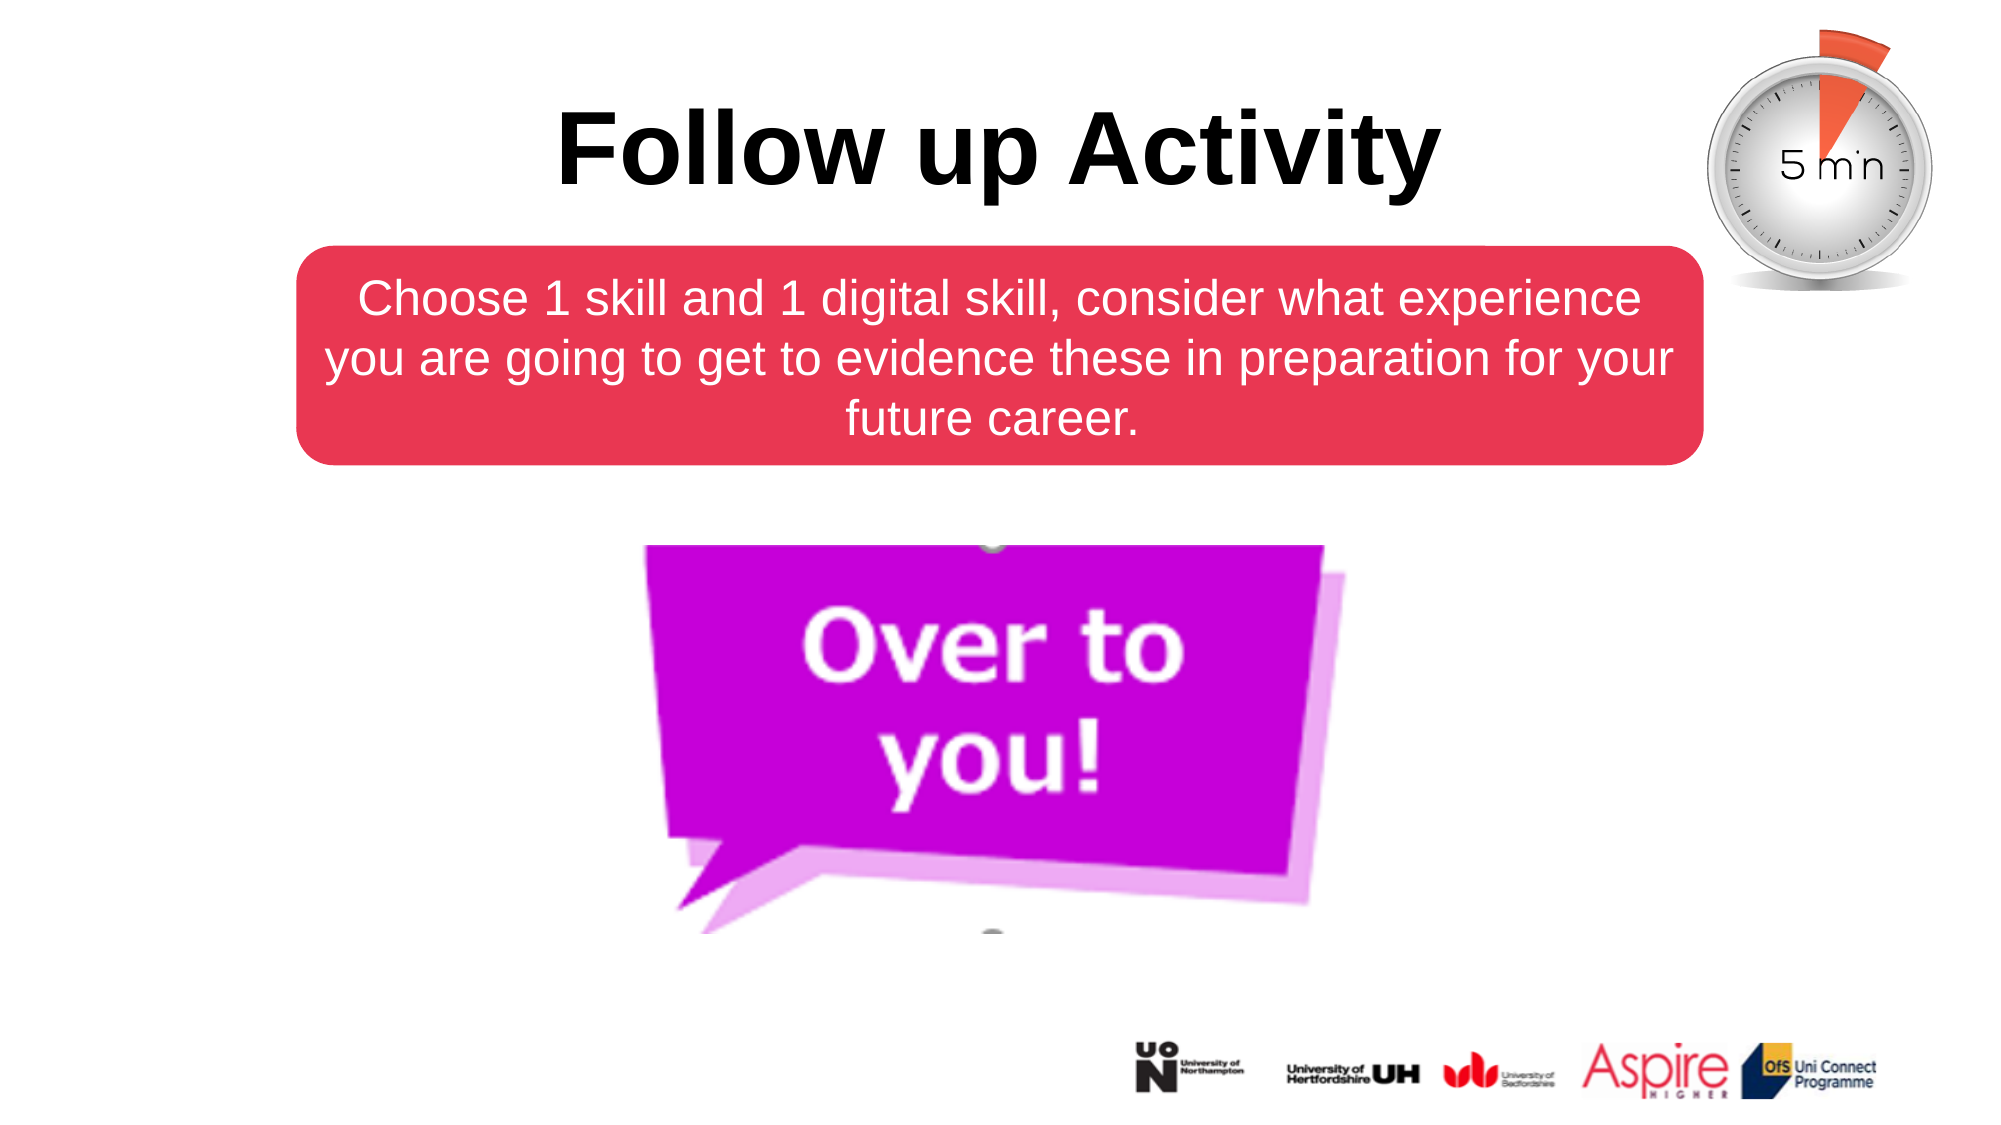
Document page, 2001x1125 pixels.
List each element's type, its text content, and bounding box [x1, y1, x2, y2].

title Follow up Activity [137, 87, 1662, 305]
text_box Choose 1 skill and 1 digital skill, consider what experience you are going to get to evidence these in preparation for your future career. [296, 245, 1704, 466]
picture [1662, 8, 1977, 326]
picture [622, 545, 1377, 934]
picture [1130, 1036, 1886, 1105]
